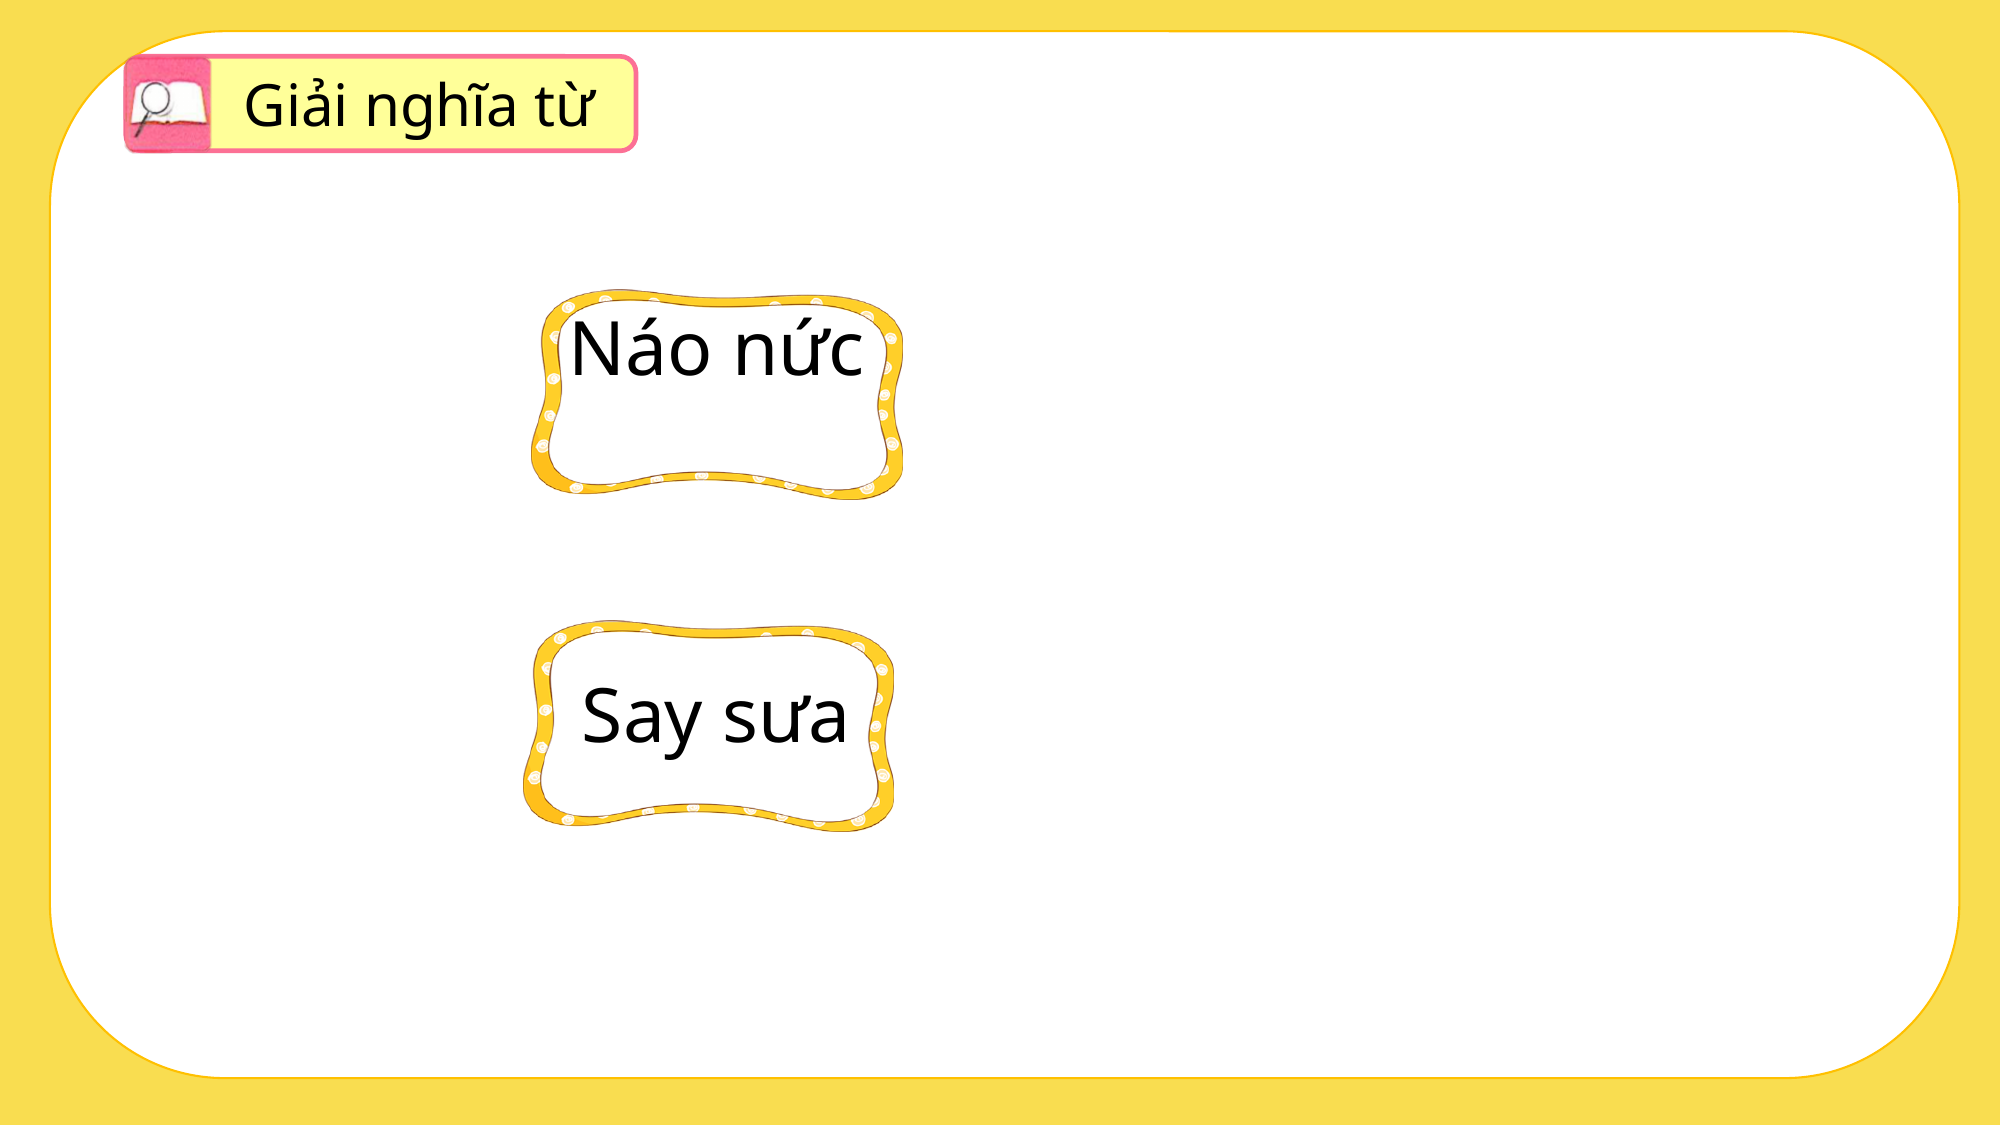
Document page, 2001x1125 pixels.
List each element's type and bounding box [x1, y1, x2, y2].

text_box [511, 620, 922, 832]
picture [0, 0, 2000, 1125]
text_box [511, 289, 922, 500]
text_box [114, 47, 636, 160]
